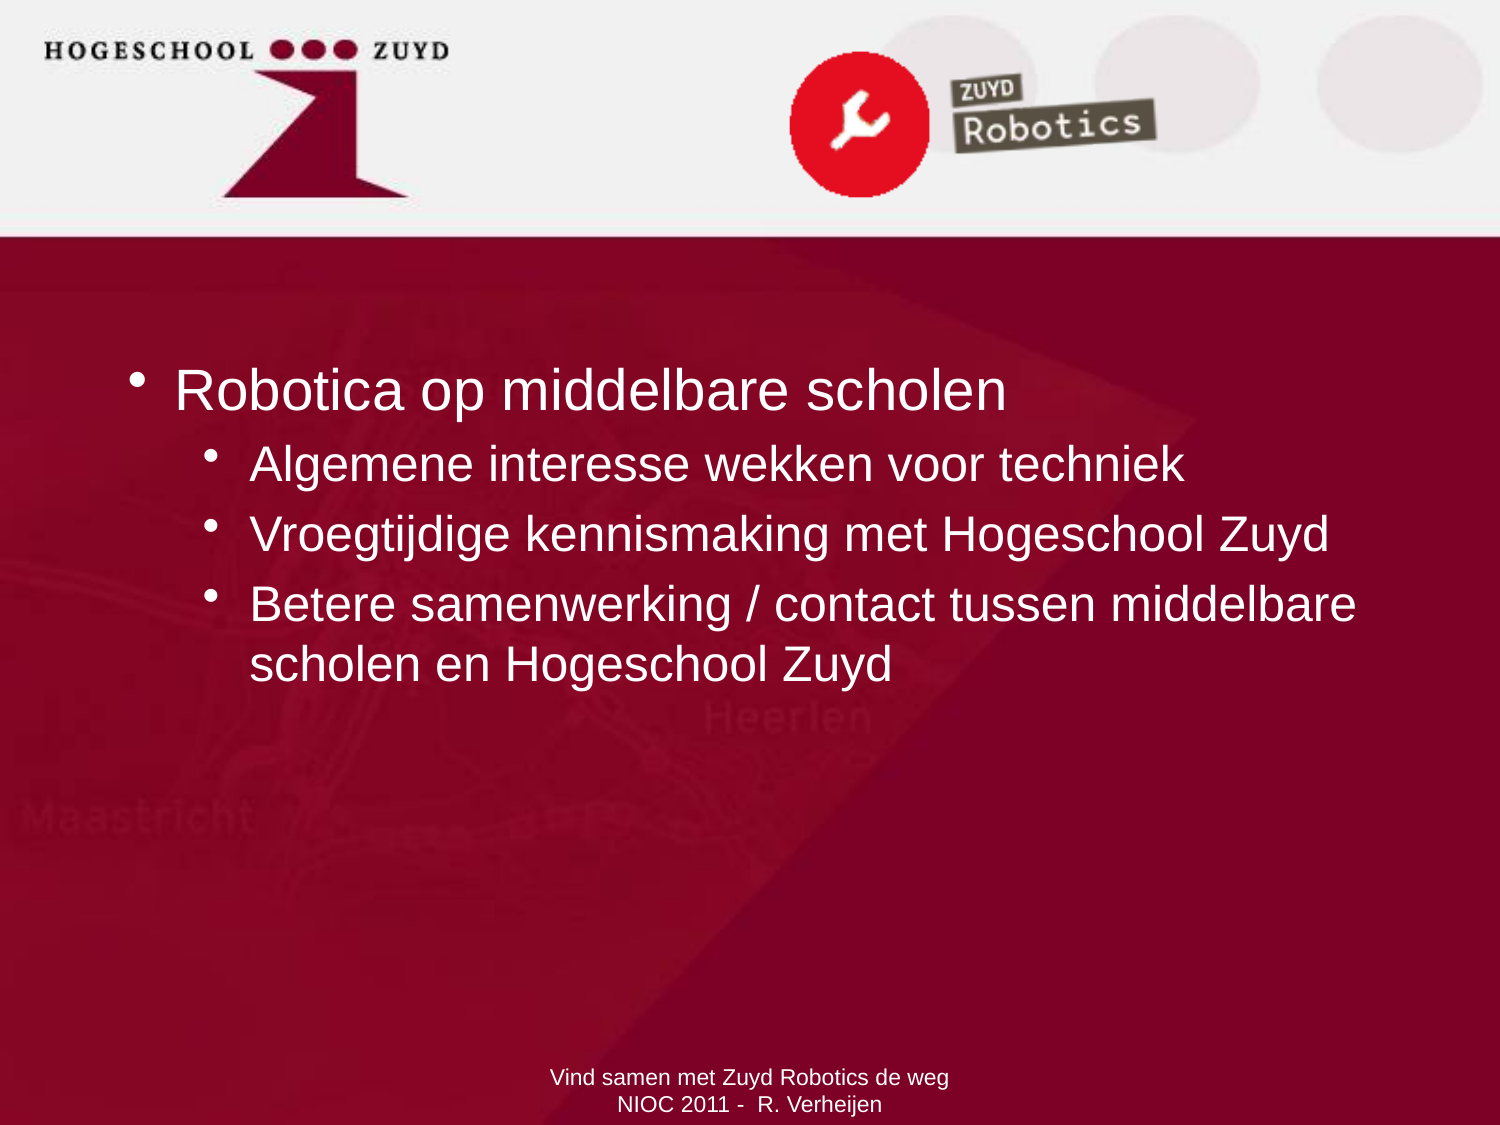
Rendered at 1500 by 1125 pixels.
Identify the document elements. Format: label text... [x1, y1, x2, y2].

footer Vind samen met Zuyd Robotics de weg NIOC 2011 - R. Verheijen [512, 1063, 988, 1125]
picture [0, 0, 1500, 1125]
text_box Robotica op middelbare scholen Algemene interesse wekken voor techniek Vroegtijdige kennismaking met Hogeschool Zuyd Betere samenwerking / contact tussen middelbare scholen en Hogeschool Zuyd [37, 262, 1463, 1063]
